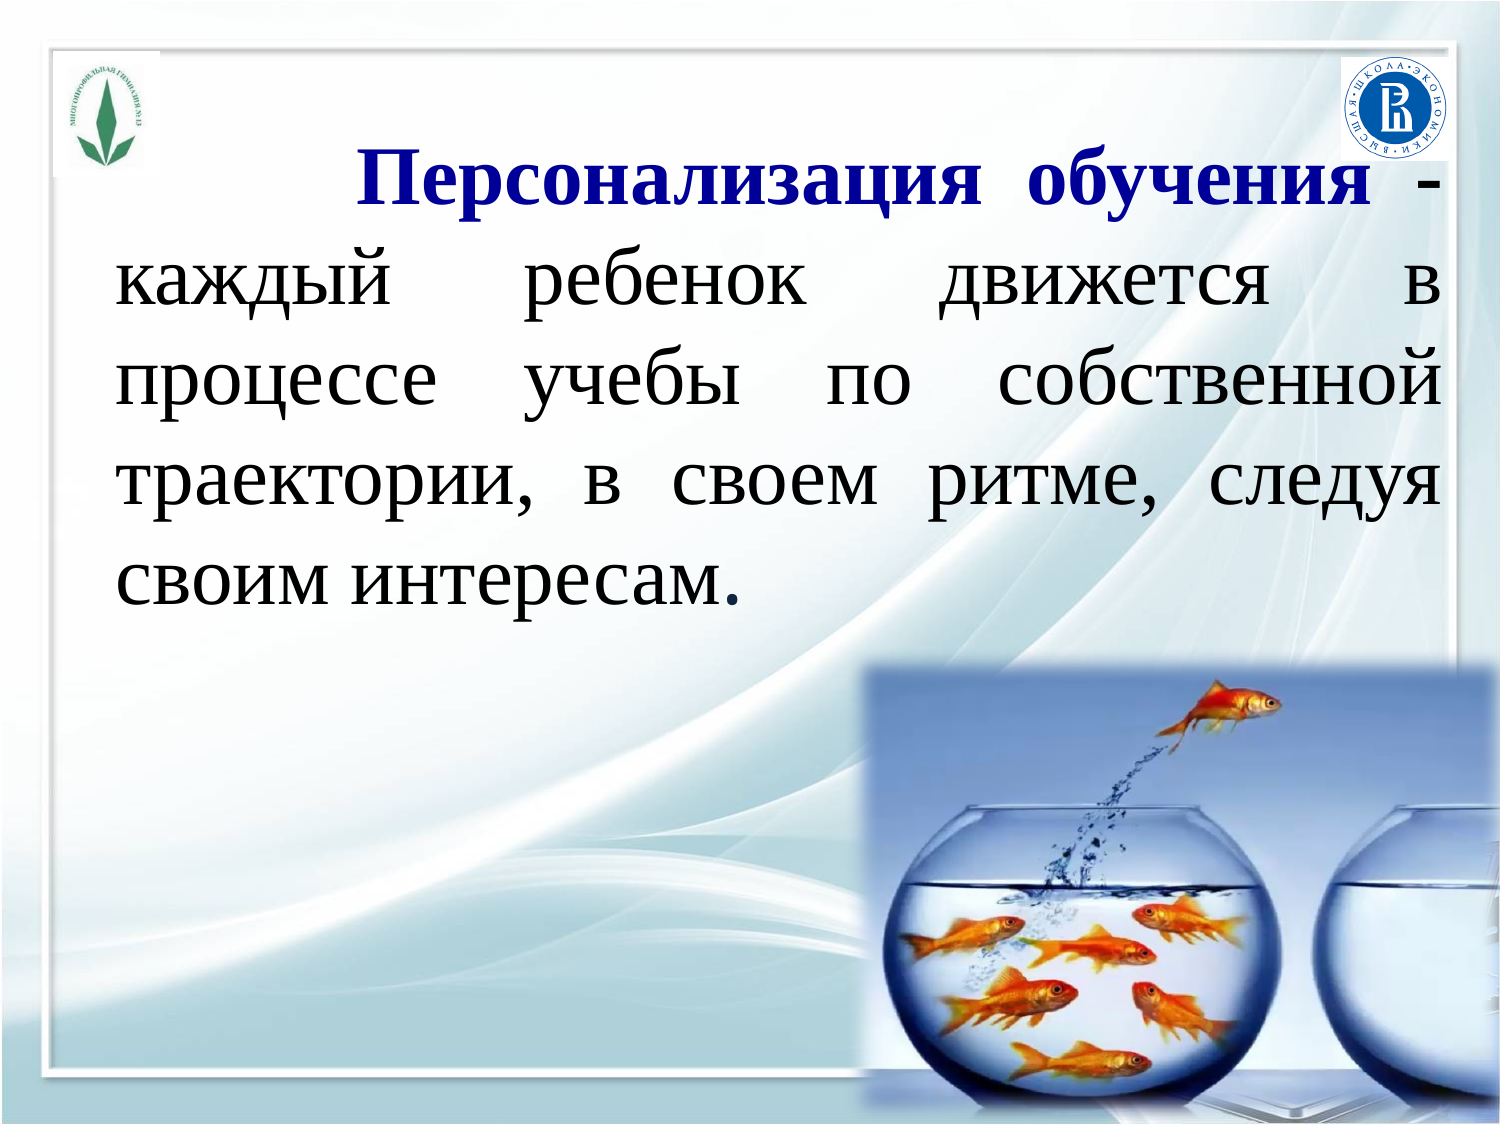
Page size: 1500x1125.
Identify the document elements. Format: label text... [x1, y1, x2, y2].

picture [0, 0, 1500, 1125]
subtitle Персонализация обучения - каждый ребенок движется в процессе учебы по собственной траектории, в своем ритме, следуя своим интересам. [100, 113, 1459, 622]
